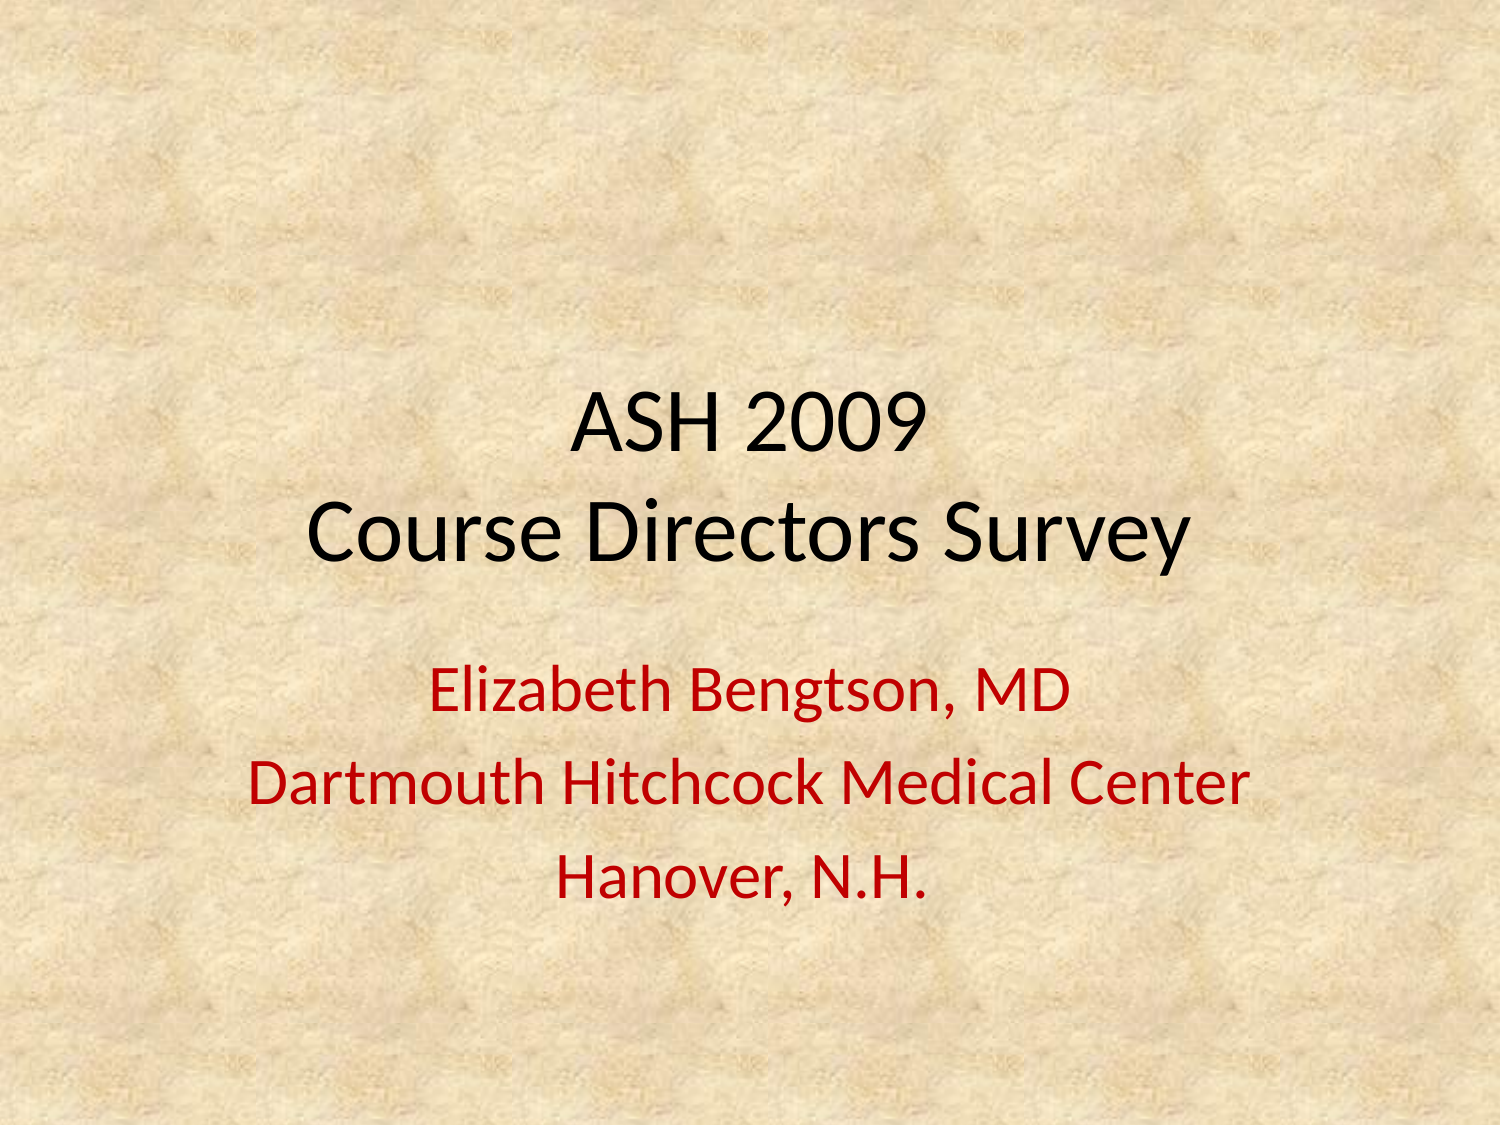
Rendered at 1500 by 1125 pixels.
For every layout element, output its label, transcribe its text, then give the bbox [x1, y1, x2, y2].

picture [0, 0, 1500, 1125]
subtitle Elizabeth Bengtson, MD Dartmouth Hitchcock Medical Center Hanover, N.H. [225, 637, 1275, 925]
title ASH 2009 Course Directors Survey [112, 349, 1388, 591]
